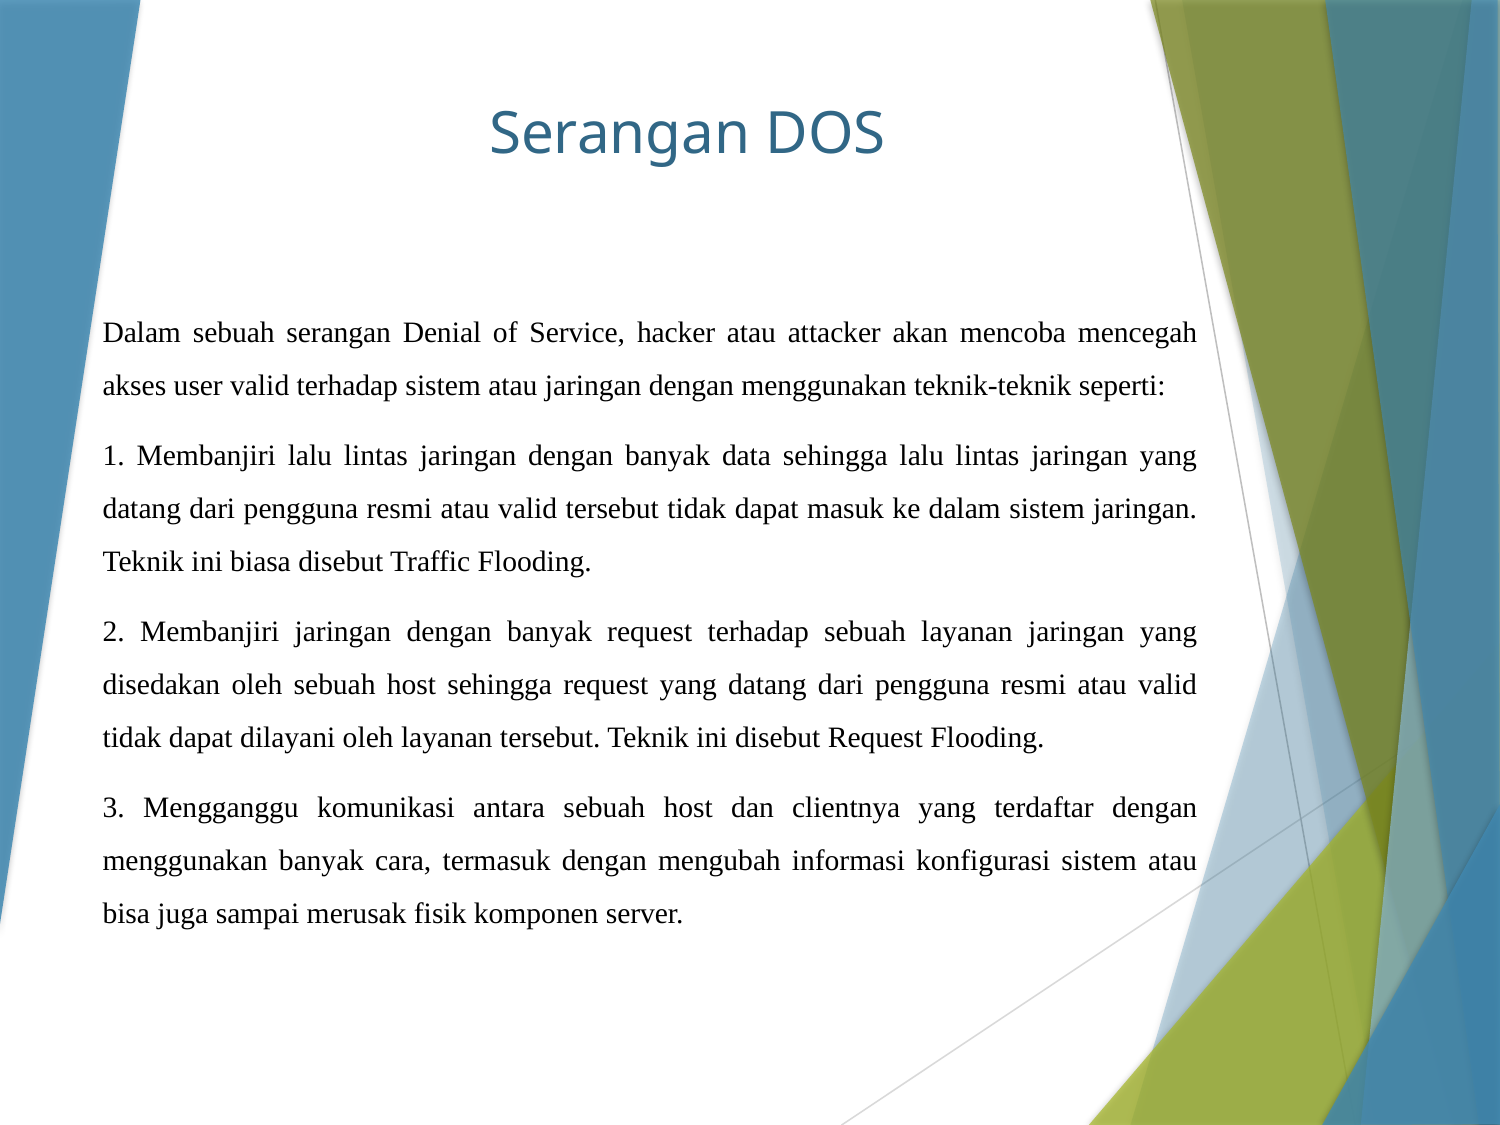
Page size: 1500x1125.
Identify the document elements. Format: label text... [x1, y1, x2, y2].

subtitle Dalam sebuah serangan Denial of Service, hacker atau attacker akan mencoba mencegah akses user valid terhadap sistem atau jaringan dengan menggunakan teknik-teknik seperti: 1. Membanjiri lalu lintas jaringan dengan banyak data sehingga lalu lintas jaringan yang datang dari pengguna resmi atau valid tersebut tidak dapat masuk ke dalam sistem jaringan. Teknik ini biasa disebut Traffic Flooding. 2. Membanjiri jaringan dengan banyak request terhadap sebuah layanan jaringan yang disedakan oleh sebuah host sehingga request yang datang dari pengguna resmi atau valid tidak dapat dilayani oleh layanan tersebut. Teknik ini disebut Request Flooding. 3. Mengganggu komunikasi antara sebuah host dan clientnya yang terdaftar dengan menggunakan banyak cara, termasuk dengan mengubah informasi konfigurasi sistem atau bisa juga sampai merusak fisik komponen server. [87, 287, 1213, 950]
text_box Serangan DOS [0, 87, 1375, 173]
